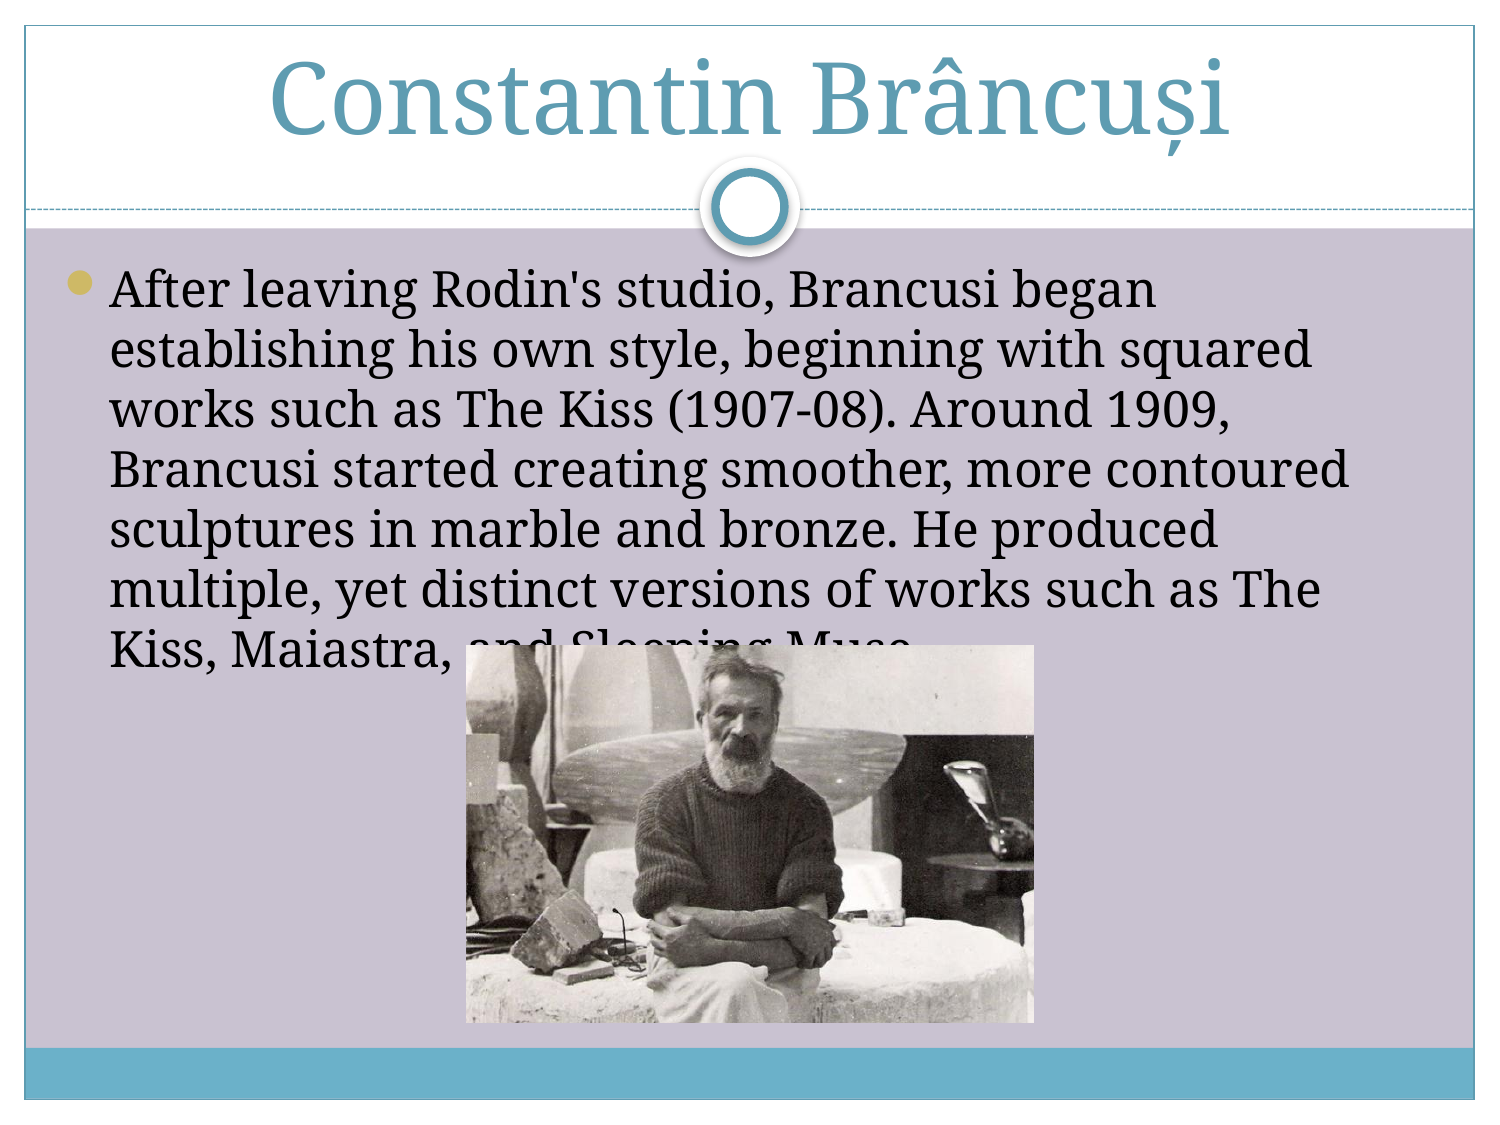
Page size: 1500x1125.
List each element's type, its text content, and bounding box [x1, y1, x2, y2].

title Constantin Brâncuși [49, 37, 1450, 162]
picture [466, 644, 1034, 1024]
list After leaving Rodin's studio, Brancusi began establishing his own style, beginning with squared works such as The Kiss (1907-08). Around 1909, Brancusi started creating smoother, more contoured sculptures in marble and bronze. He produced multiple, yet distinct versions of works such as The Kiss, Maiastra, and Sleeping Muse. [49, 250, 1445, 1001]
